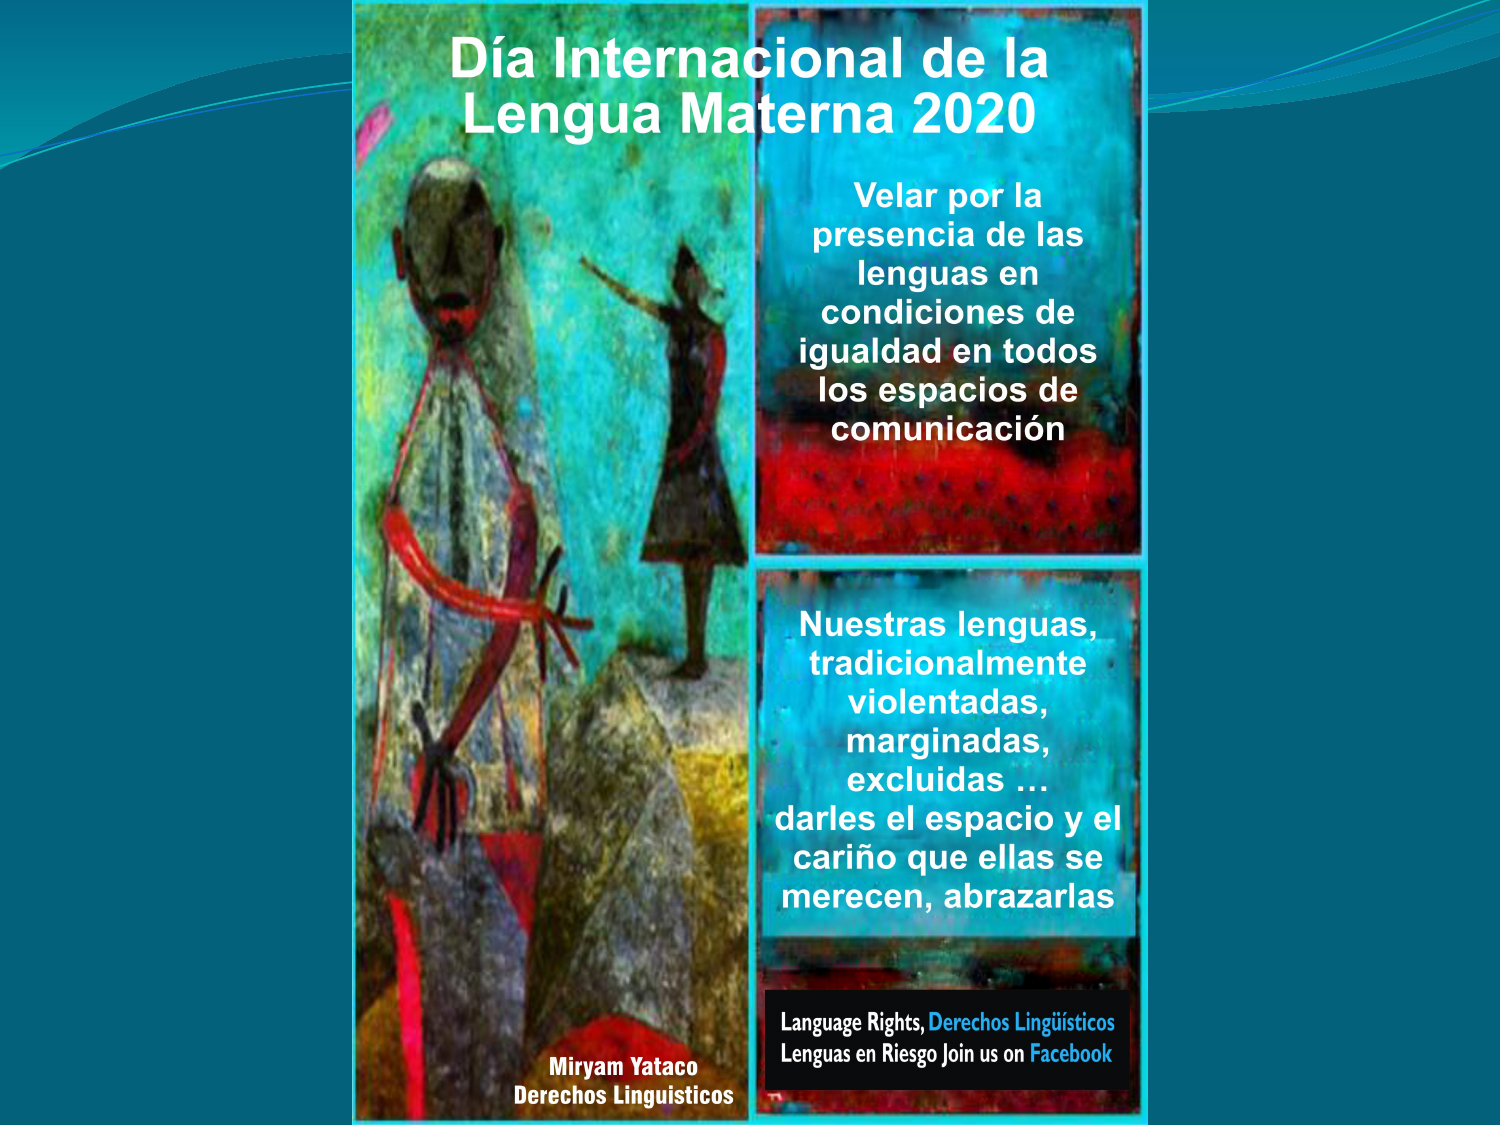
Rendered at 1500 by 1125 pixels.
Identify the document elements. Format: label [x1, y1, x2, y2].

picture [353, 0, 1148, 1125]
